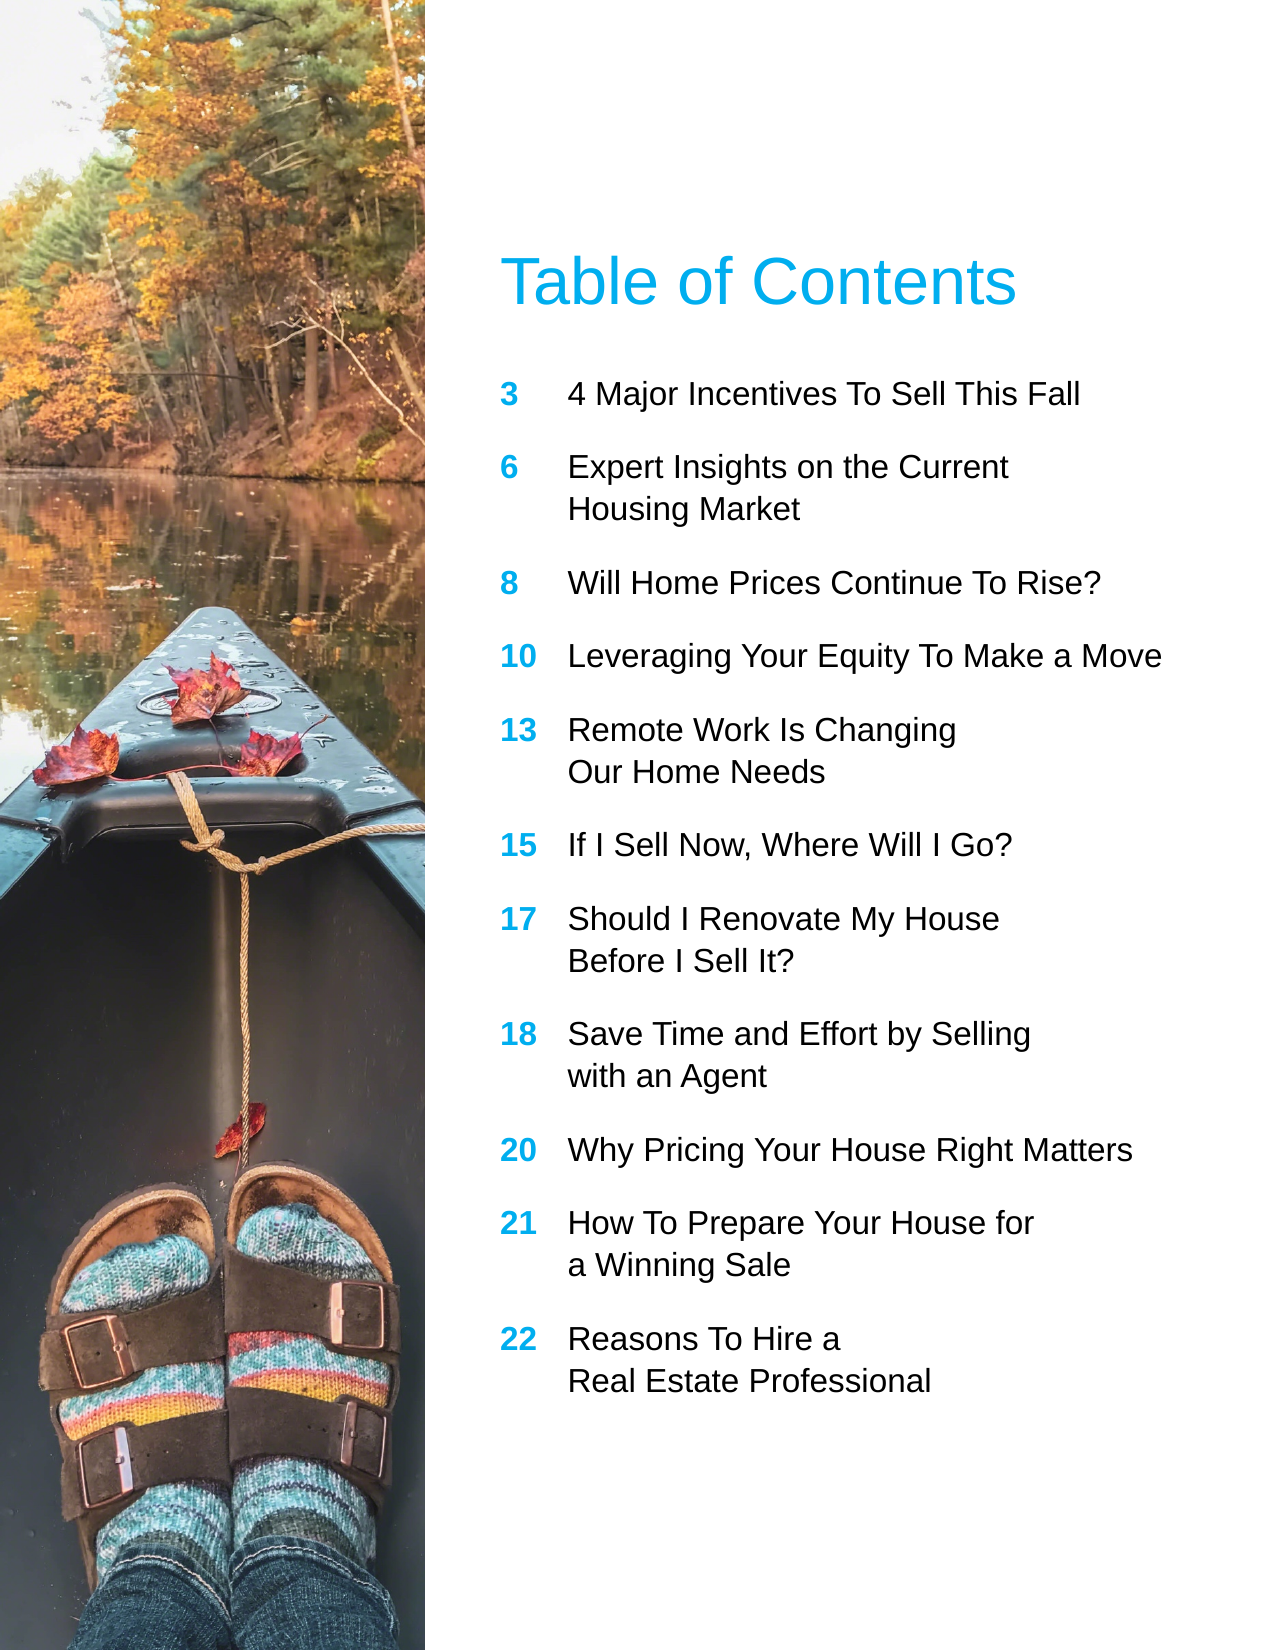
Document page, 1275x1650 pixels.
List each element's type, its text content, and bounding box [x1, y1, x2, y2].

picture [0, 0, 425, 1650]
text_box Table of Contents 3 4 Major Incentives To Sell This Fall 6 Expert Insights on the Current Housing Market 8 Will Home Prices Continue To Rise? 10 Leveraging Your Equity To Make a Move 13 Remote Work Is Changing Our Home Needs 15 If I Sell Now, Where Will I Go? 17 Should I Renovate My House Before I Sell It? 18 Save Time and Effort by Selling with an Agent 20 Why Pricing Your House Right Matters 21 How To Prepare Your House for a Winning Sale 22 Reasons To Hire a Real Estate Professional [500, 0, 1200, 1650]
